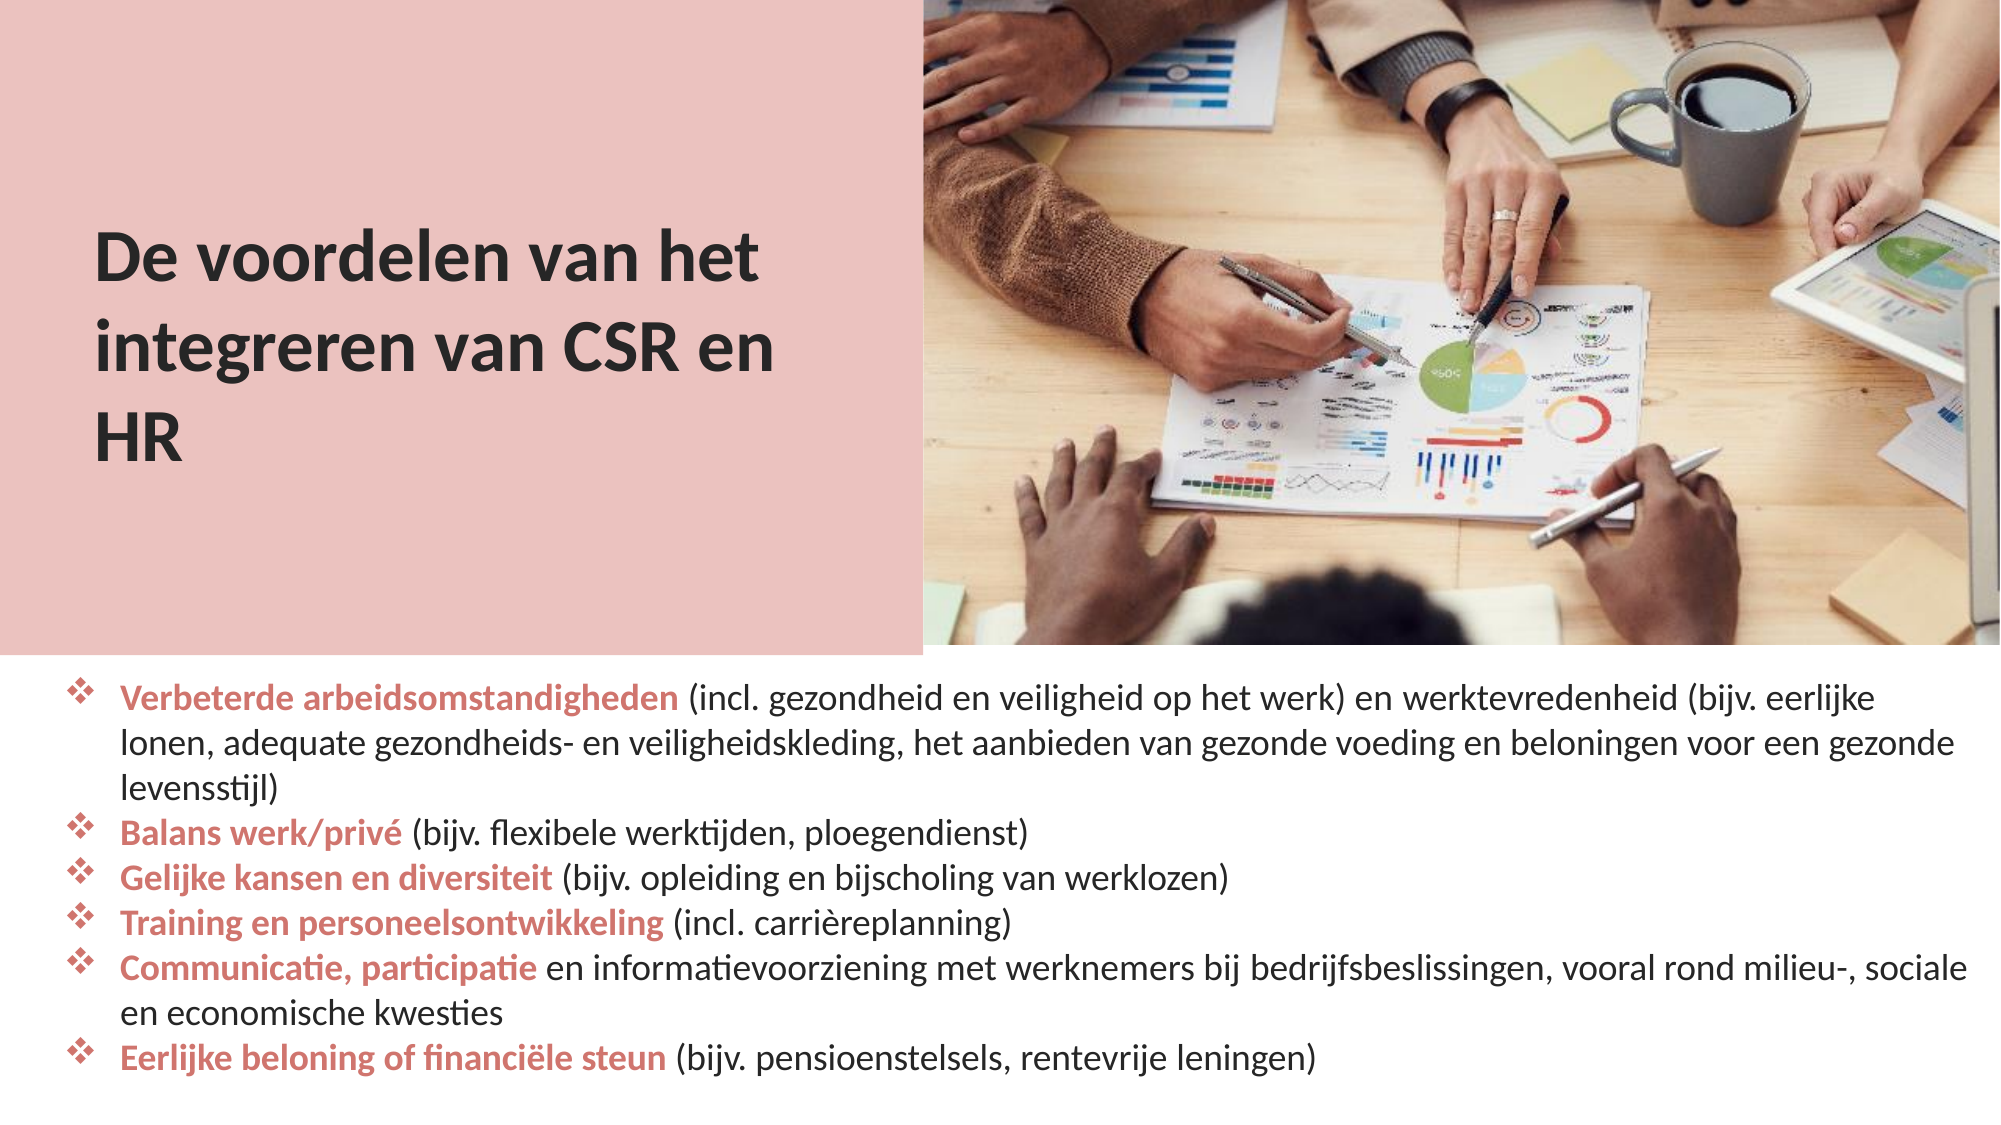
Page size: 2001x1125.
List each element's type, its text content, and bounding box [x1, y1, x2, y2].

picture [923, 0, 2000, 645]
list Verbeterde arbeidsomstandigheden (incl. gezondheid en veiligheid op het werk) en werktevredenheid (bijv. eerlijke lonen, adequate gezondheids- en veiligheidskleding, het aanbieden van gezonde voeding en beloningen voor een gezonde levensstijl) Balans werk/privé (bijv. flexibele werktijden, ploegendienst) Gelijke kansen en diversiteit (bijv. opleiding en bijscholing van werklozen) Training en personeelsontwikkeling (incl. carrièreplanning) Communicatie, participatie en informatievoorziening met werknemers bij bedrijfsbeslissingen, vooral rond milieu-, sociale en economische kwesties Eerlijke beloning of financiële steun (bijv. pensioenstelsels, rentevrije leningen) [48, 665, 1986, 1125]
list De voordelen van het integreren van CSR en HR [79, 198, 857, 611]
